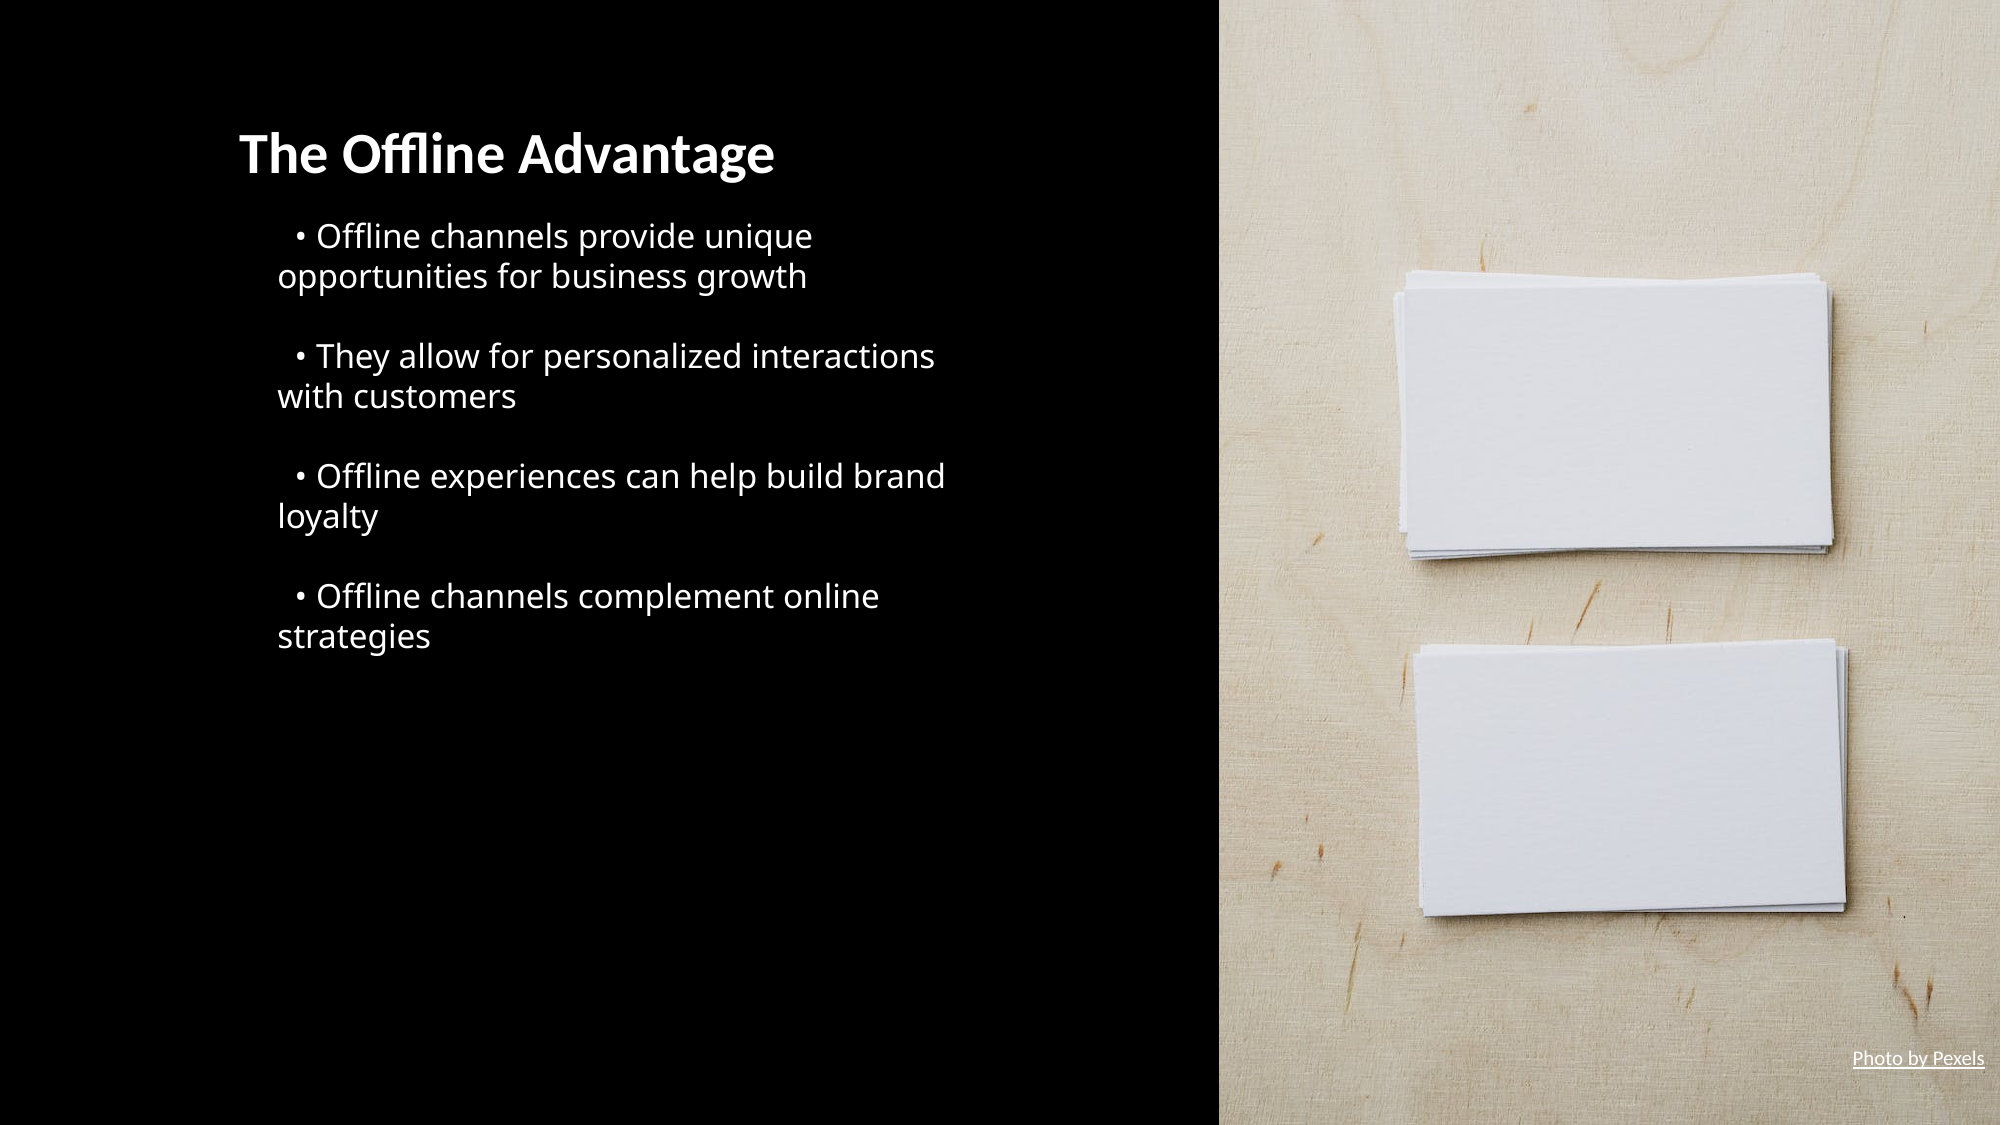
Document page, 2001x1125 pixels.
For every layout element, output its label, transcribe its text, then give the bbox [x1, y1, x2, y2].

text_box • Offline experiences can help build brand loyalty [262, 457, 1013, 533]
text_box • Offline channels provide unique opportunities for business growth [262, 217, 1013, 293]
text_box • They allow for personalized interactions with customers [262, 337, 1013, 413]
text_box The Offline Advantage [225, 112, 1219, 188]
text_box • Offline channels complement online strategies [262, 577, 1013, 653]
picture [1219, 0, 2000, 1125]
